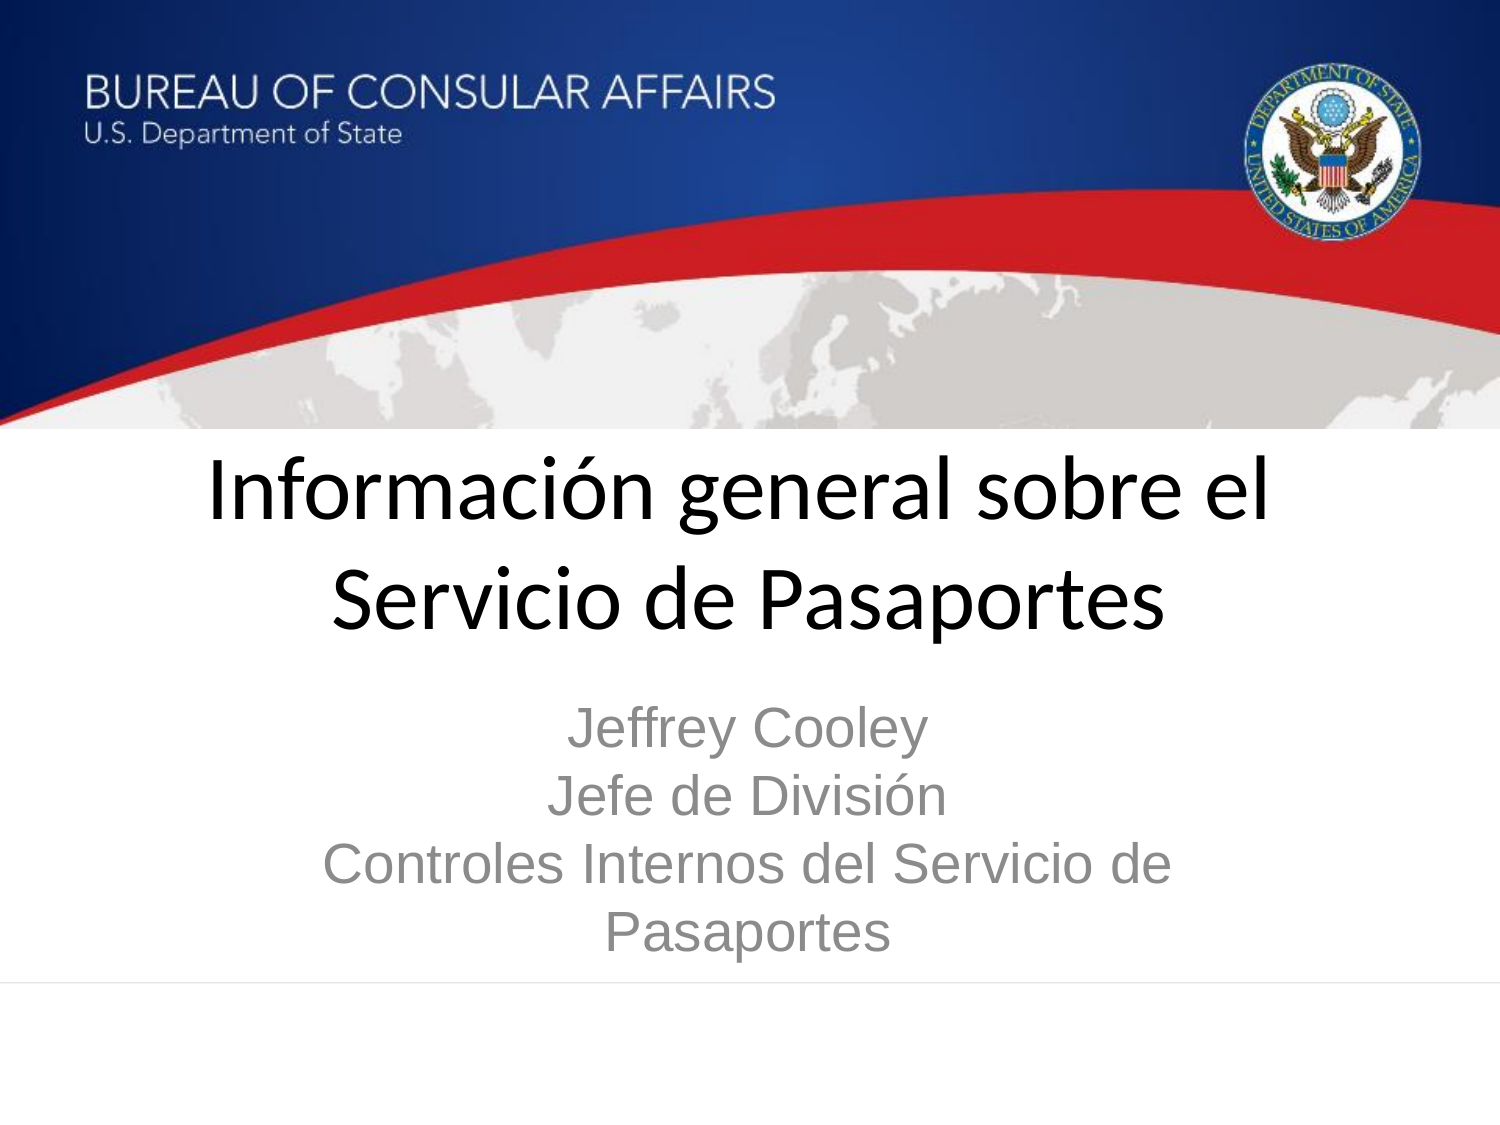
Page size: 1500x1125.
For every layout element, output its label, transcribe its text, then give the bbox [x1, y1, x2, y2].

title Información general sobre el Servicio de Pasaportes [57, 406, 1443, 669]
subtitle Jeffrey Cooley Jefe de División Controles Internos del Servicio de Pasaportes [193, 682, 1303, 971]
picture [0, 0, 1500, 429]
